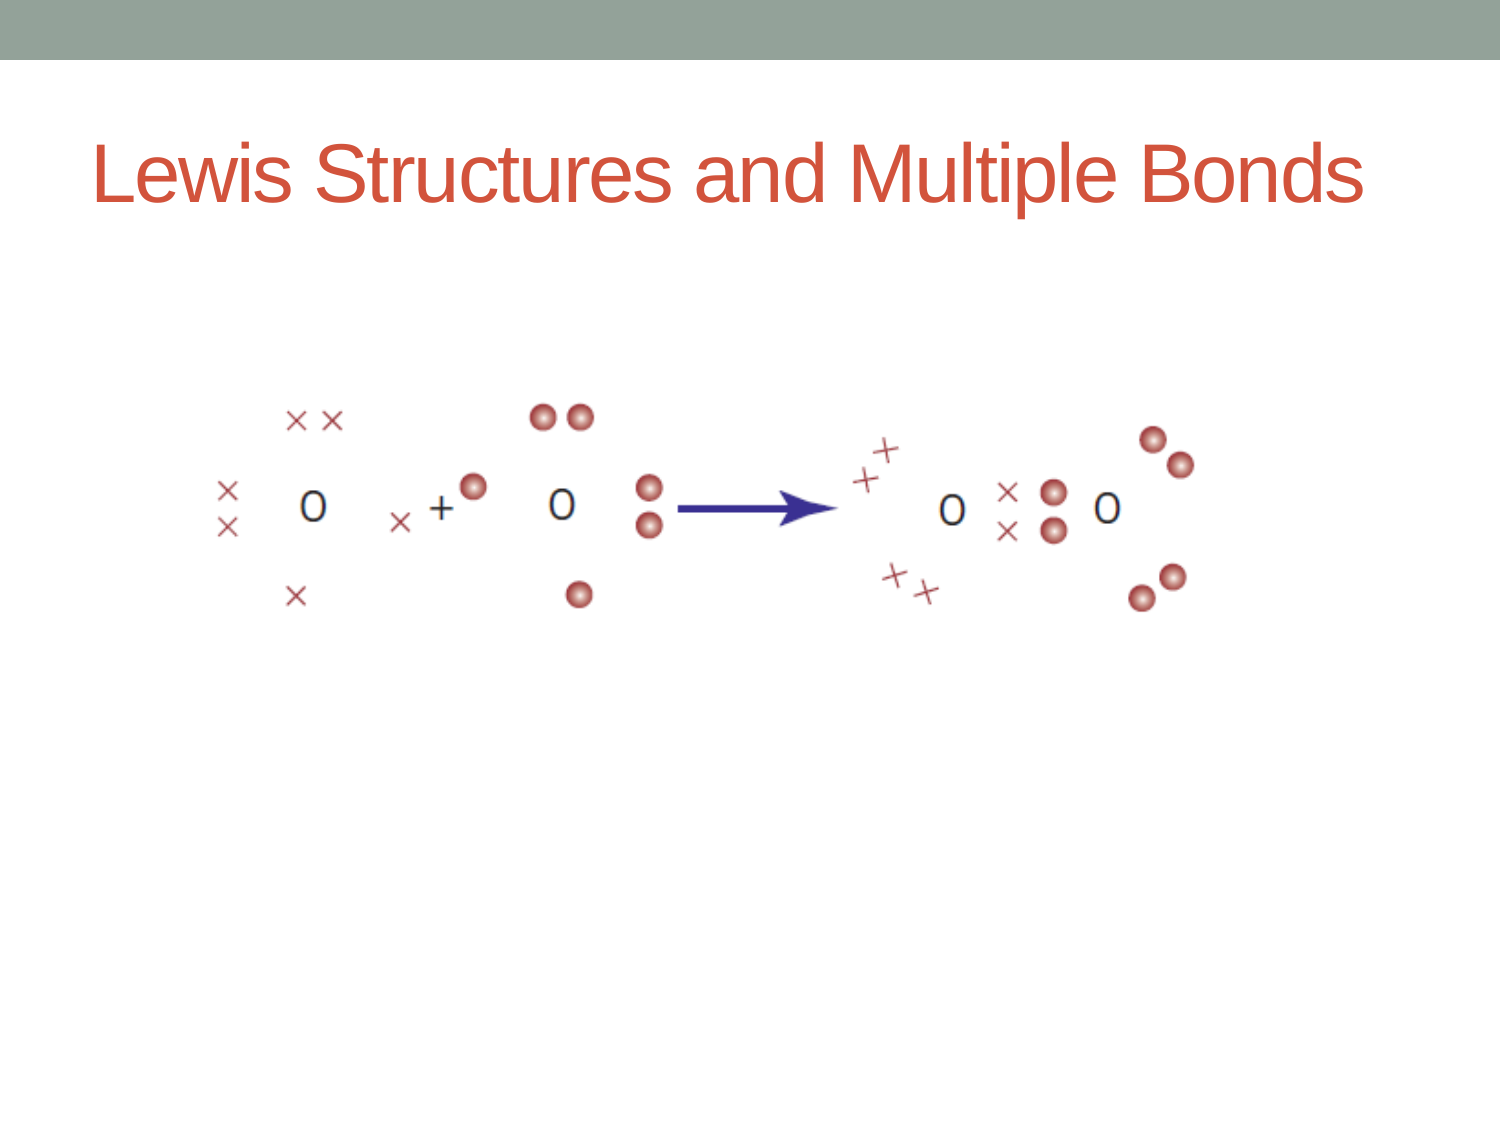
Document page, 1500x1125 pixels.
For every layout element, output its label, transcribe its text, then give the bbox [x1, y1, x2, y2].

title Lewis Structures and Multiple Bonds [75, 87, 1425, 250]
picture [173, 388, 1251, 636]
